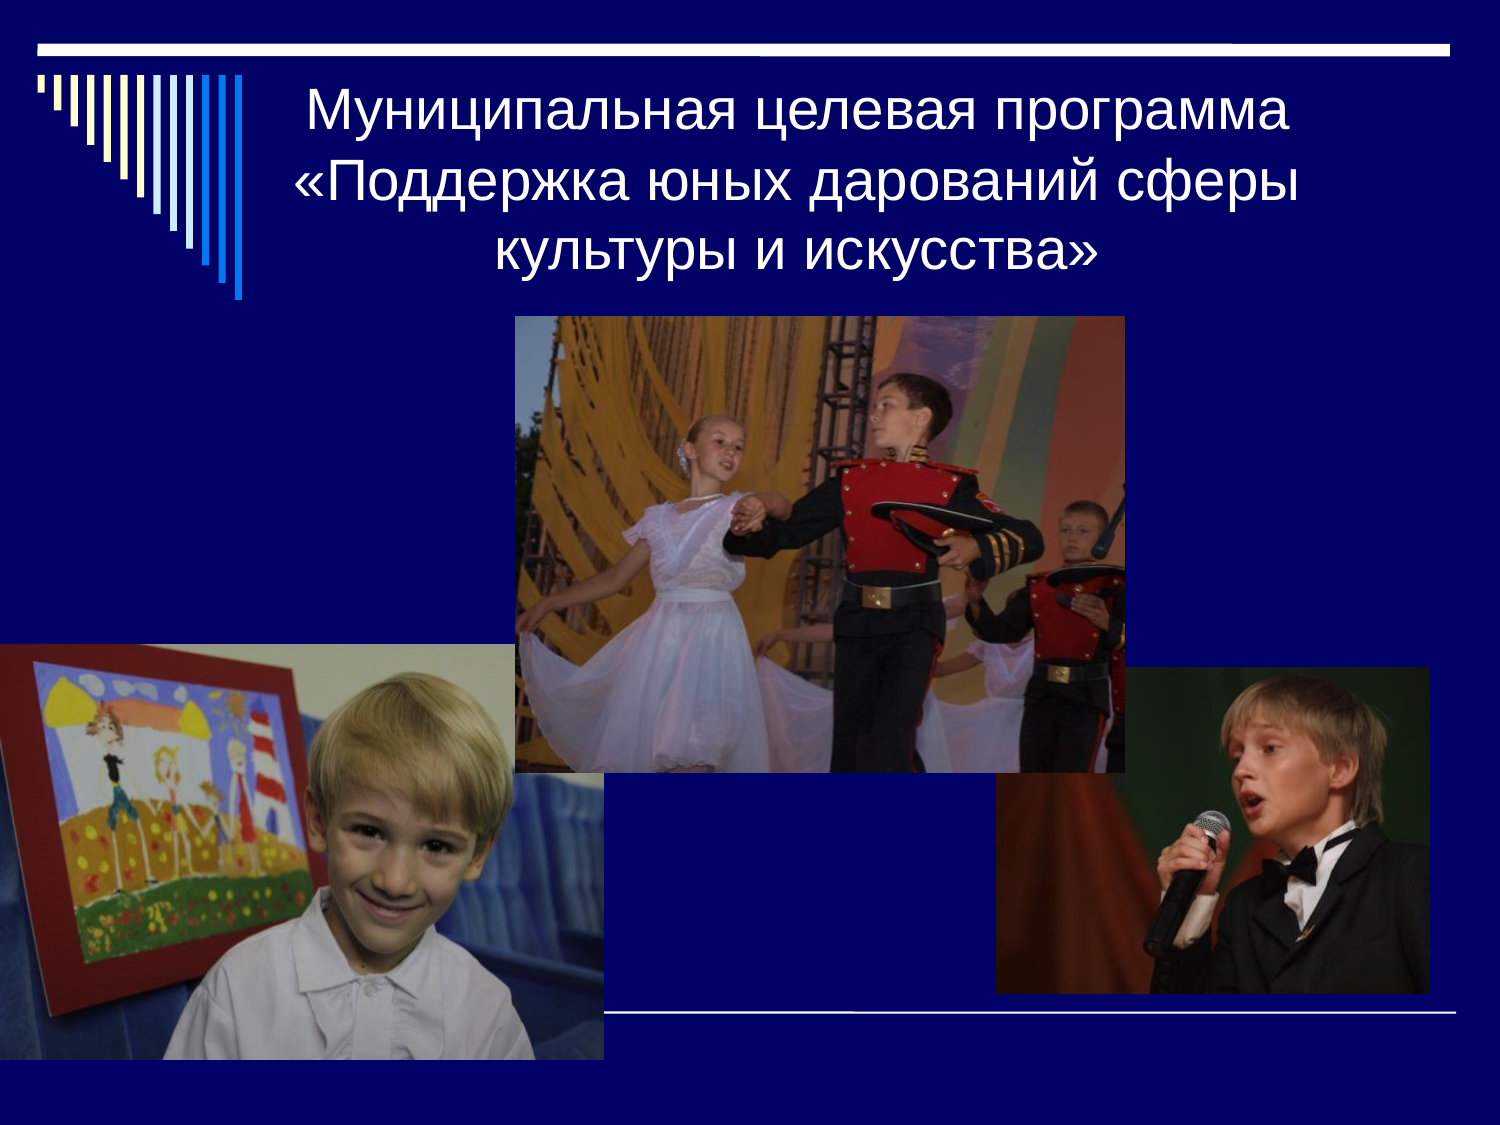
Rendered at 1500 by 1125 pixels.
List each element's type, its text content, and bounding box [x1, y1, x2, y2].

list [515, 316, 1125, 774]
picture [995, 667, 1430, 994]
picture [0, 644, 604, 1061]
title Муниципальная целевая программа «Поддержка юных дарований сферы культуры и искусства» [222, 70, 1373, 284]
